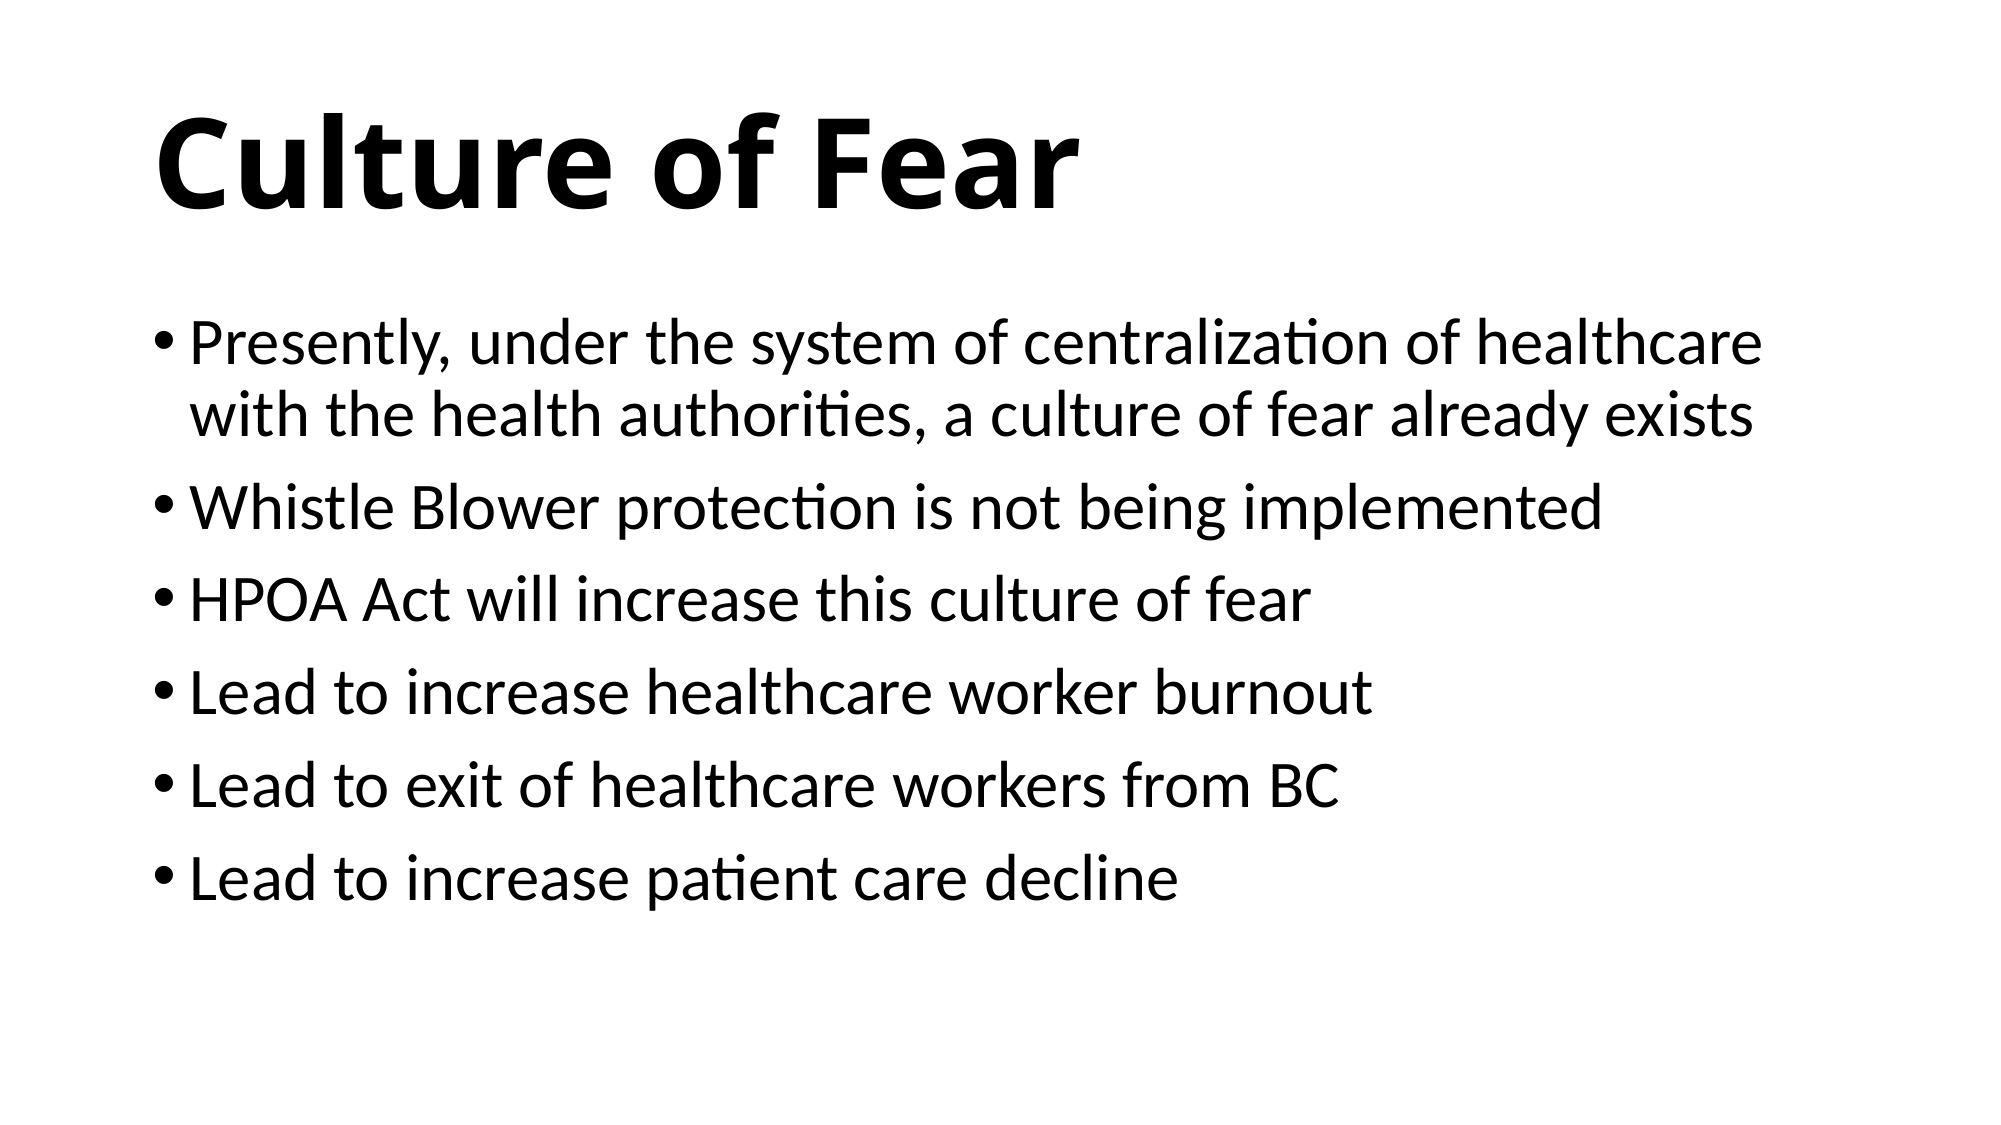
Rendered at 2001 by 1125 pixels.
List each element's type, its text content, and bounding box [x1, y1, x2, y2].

title Culture of Fear [137, 59, 1863, 278]
list Presently, under the system of centralization of healthcare with the health authorities, a culture of fear already exists Whistle Blower protection is not being implemented HPOA Act will increase this culture of fear Lead to increase healthcare worker burnout Lead to exit of healthcare workers from BC Lead to increase patient care decline [137, 299, 1863, 1014]
